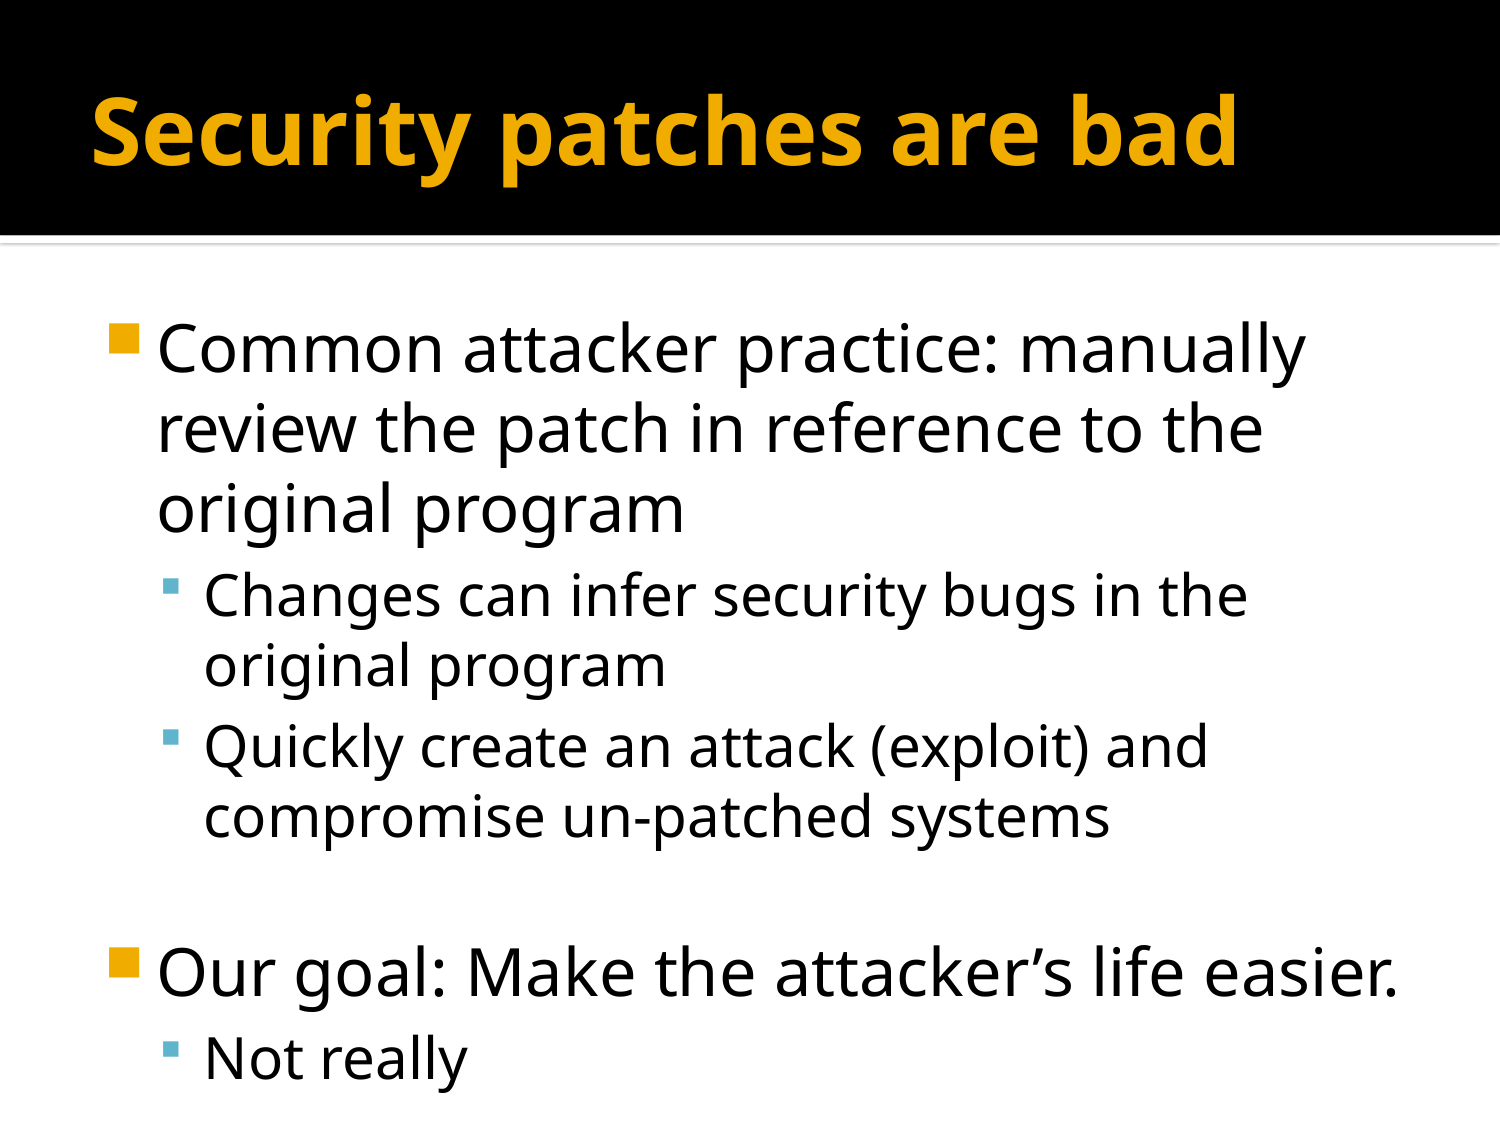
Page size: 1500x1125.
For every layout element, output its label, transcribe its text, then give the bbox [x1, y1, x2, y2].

title Security patches are bad [75, 25, 1425, 231]
list Common attacker practice: manually review the patch in reference to the original program Changes can infer security bugs in the original program Quickly create an attack (exploit) and compromise un-patched systems Our goal: Make the attacker’s life easier. Not really [75, 291, 1425, 1050]
